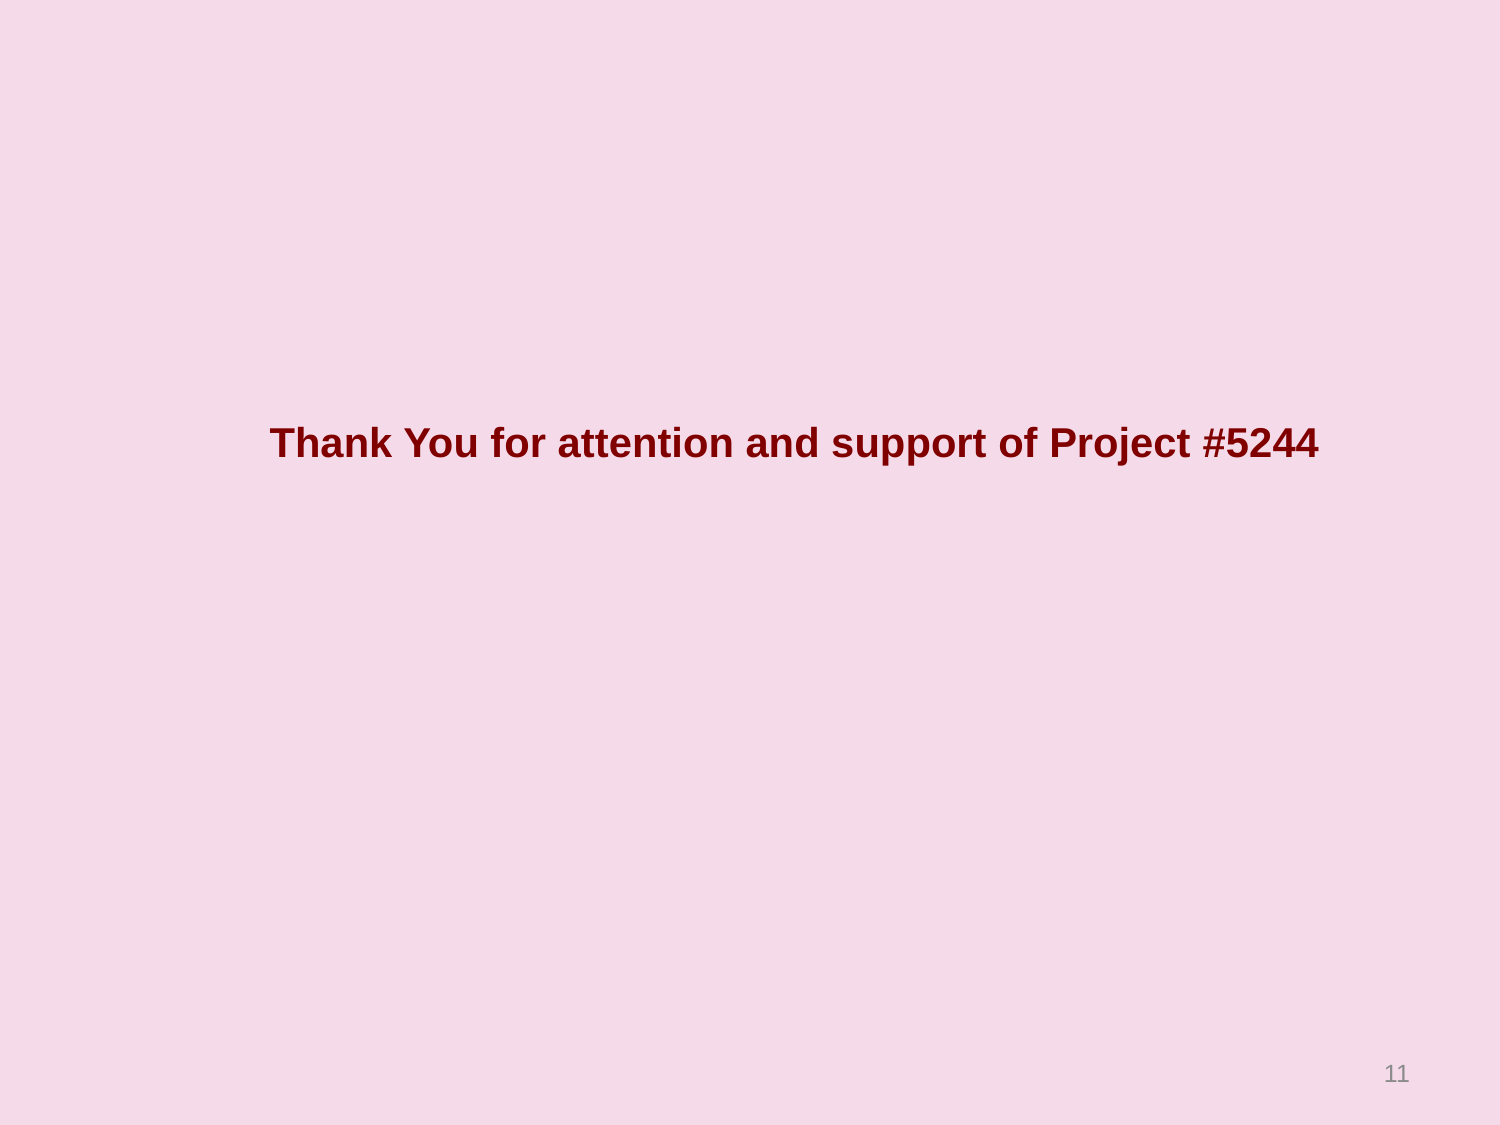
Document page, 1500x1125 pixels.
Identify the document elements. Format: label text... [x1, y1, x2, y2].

slide_number 11 [1074, 1042, 1425, 1103]
text_box Thank You for attention and support of Project #5244 [212, 408, 1376, 474]
